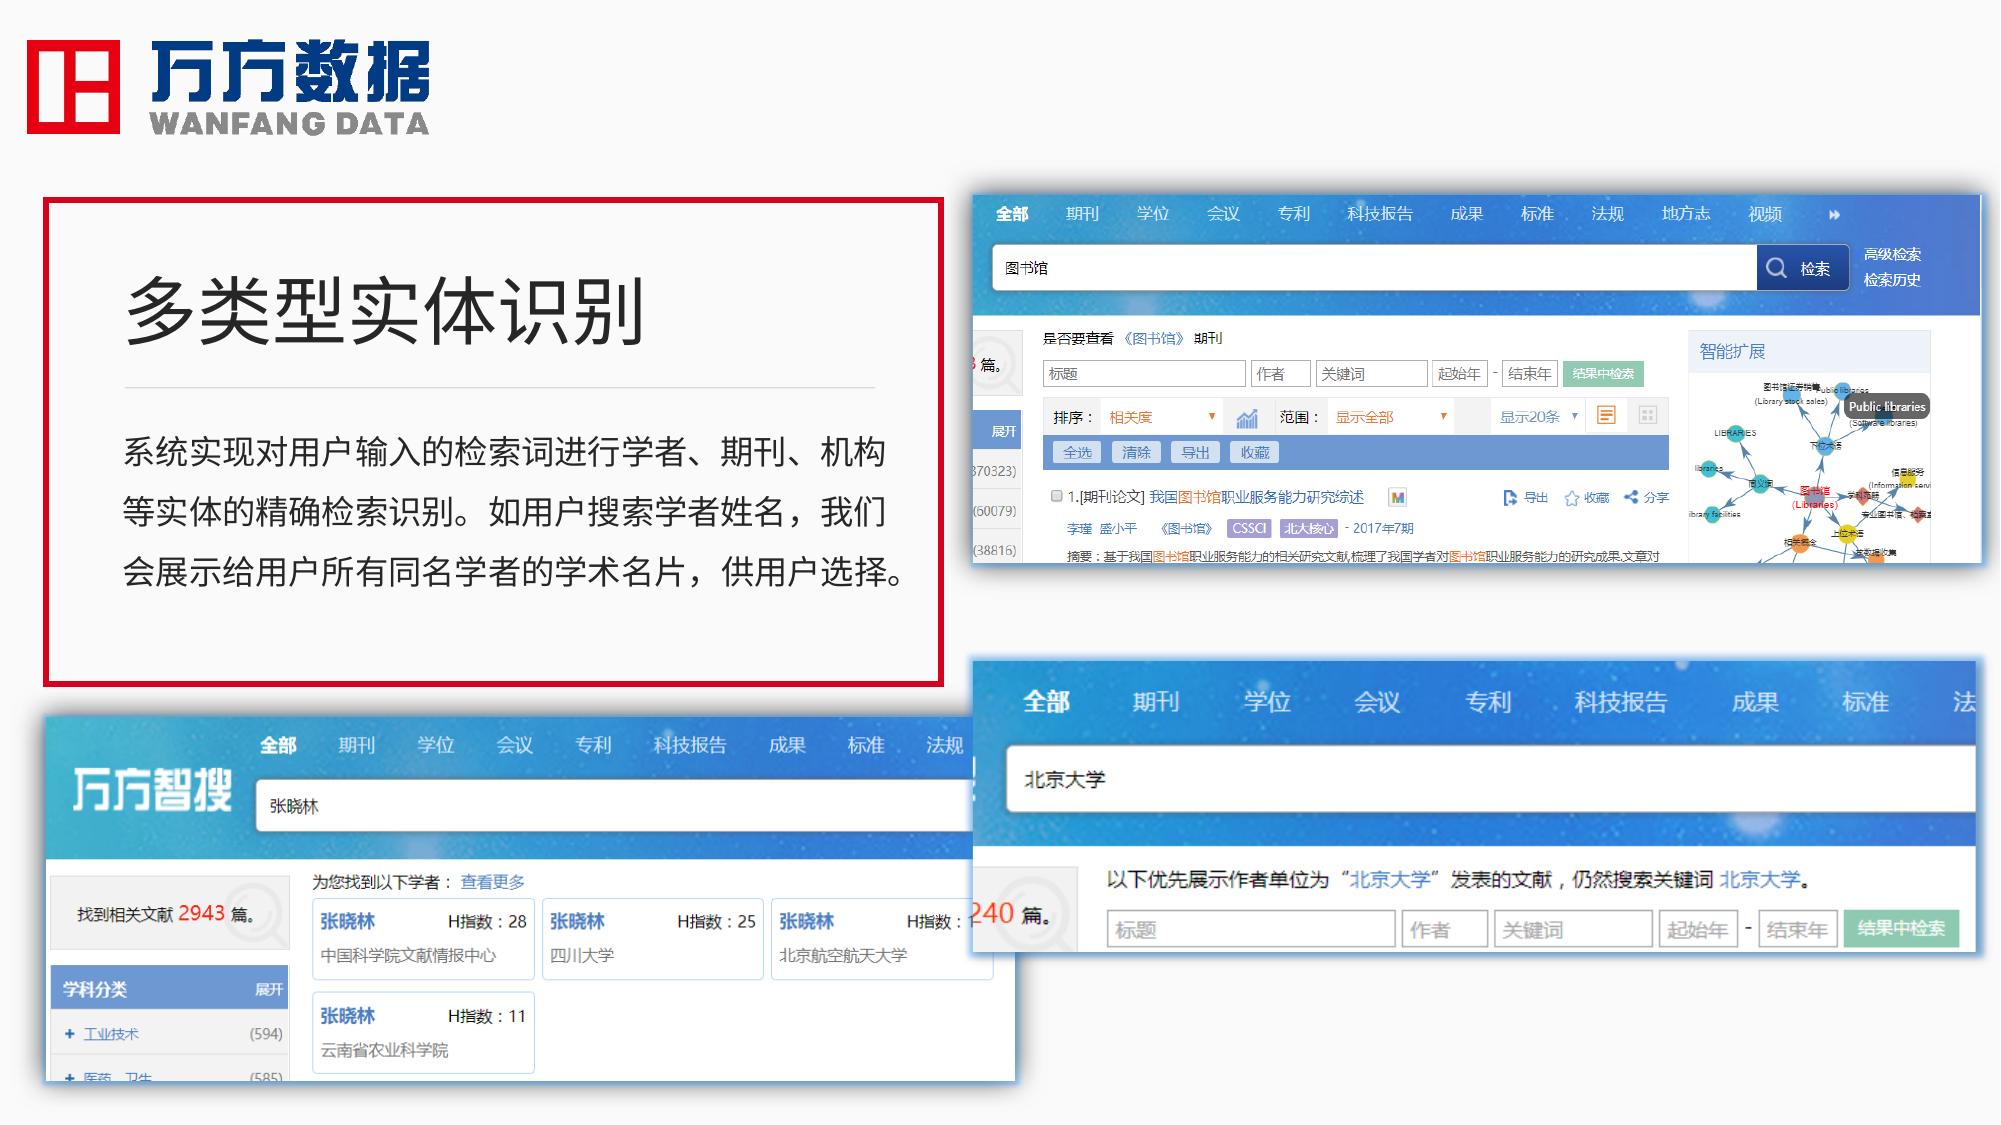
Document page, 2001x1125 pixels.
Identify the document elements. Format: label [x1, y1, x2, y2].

picture [17, 31, 438, 144]
picture [972, 195, 1982, 563]
text_box [45, 199, 942, 685]
picture [46, 660, 1976, 1081]
